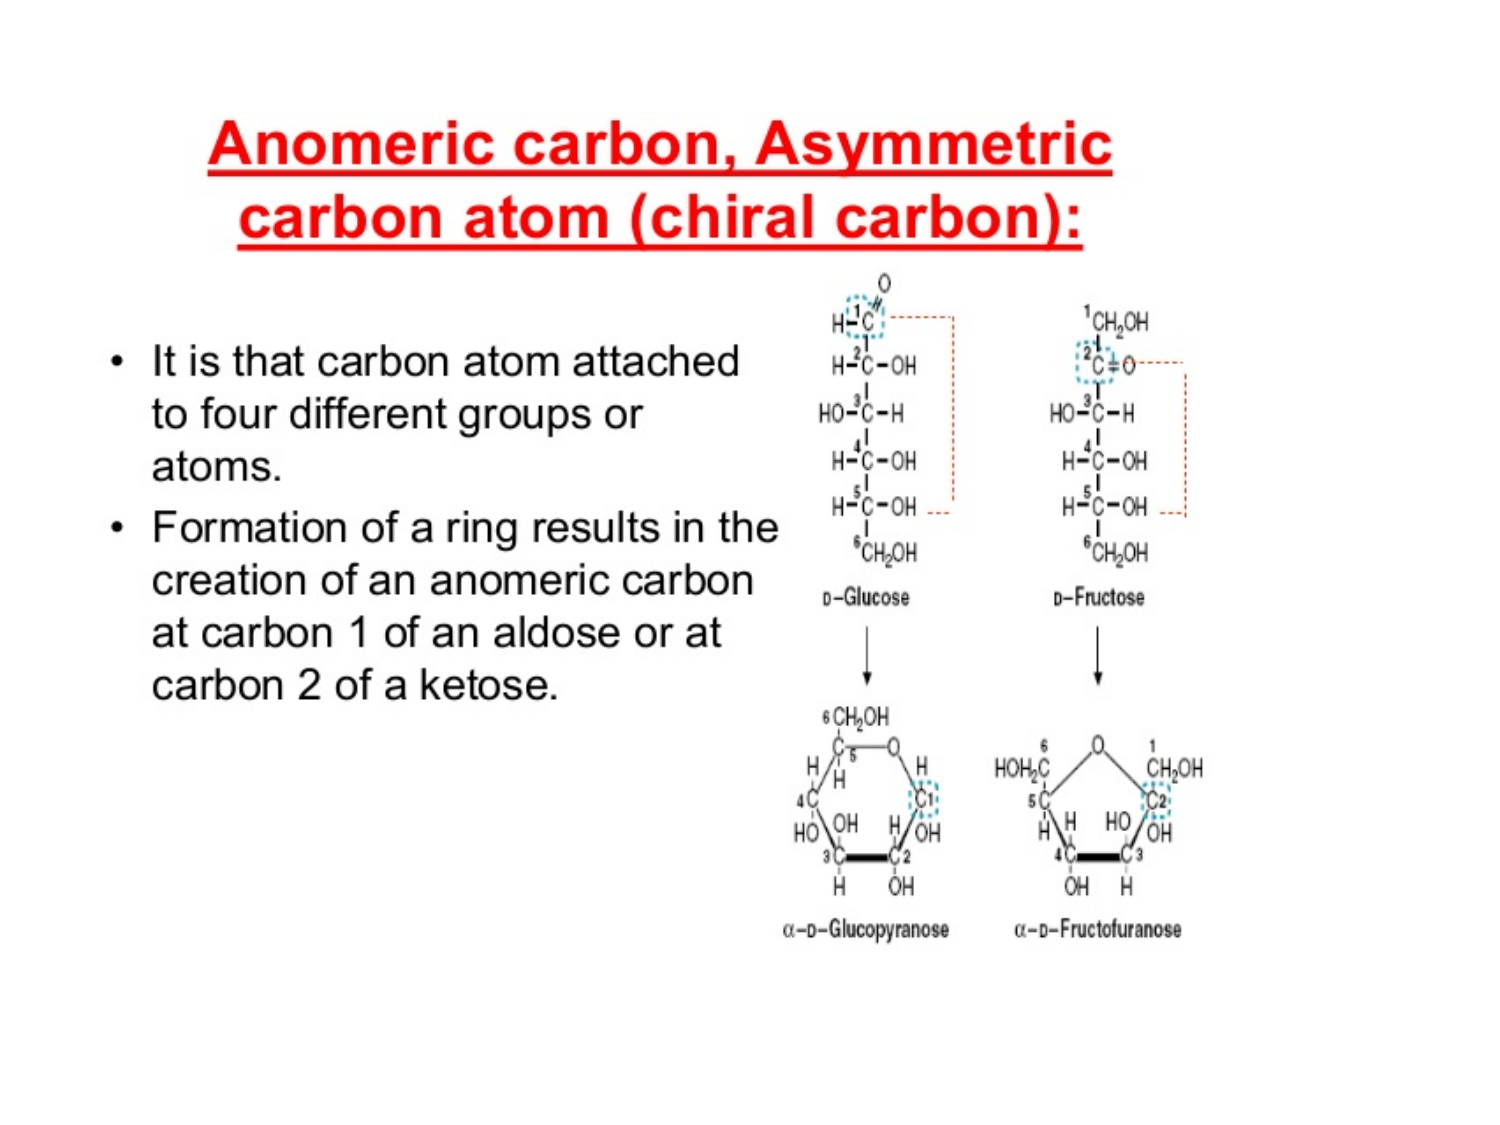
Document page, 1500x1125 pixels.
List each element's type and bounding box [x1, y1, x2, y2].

picture [99, 112, 1223, 951]
